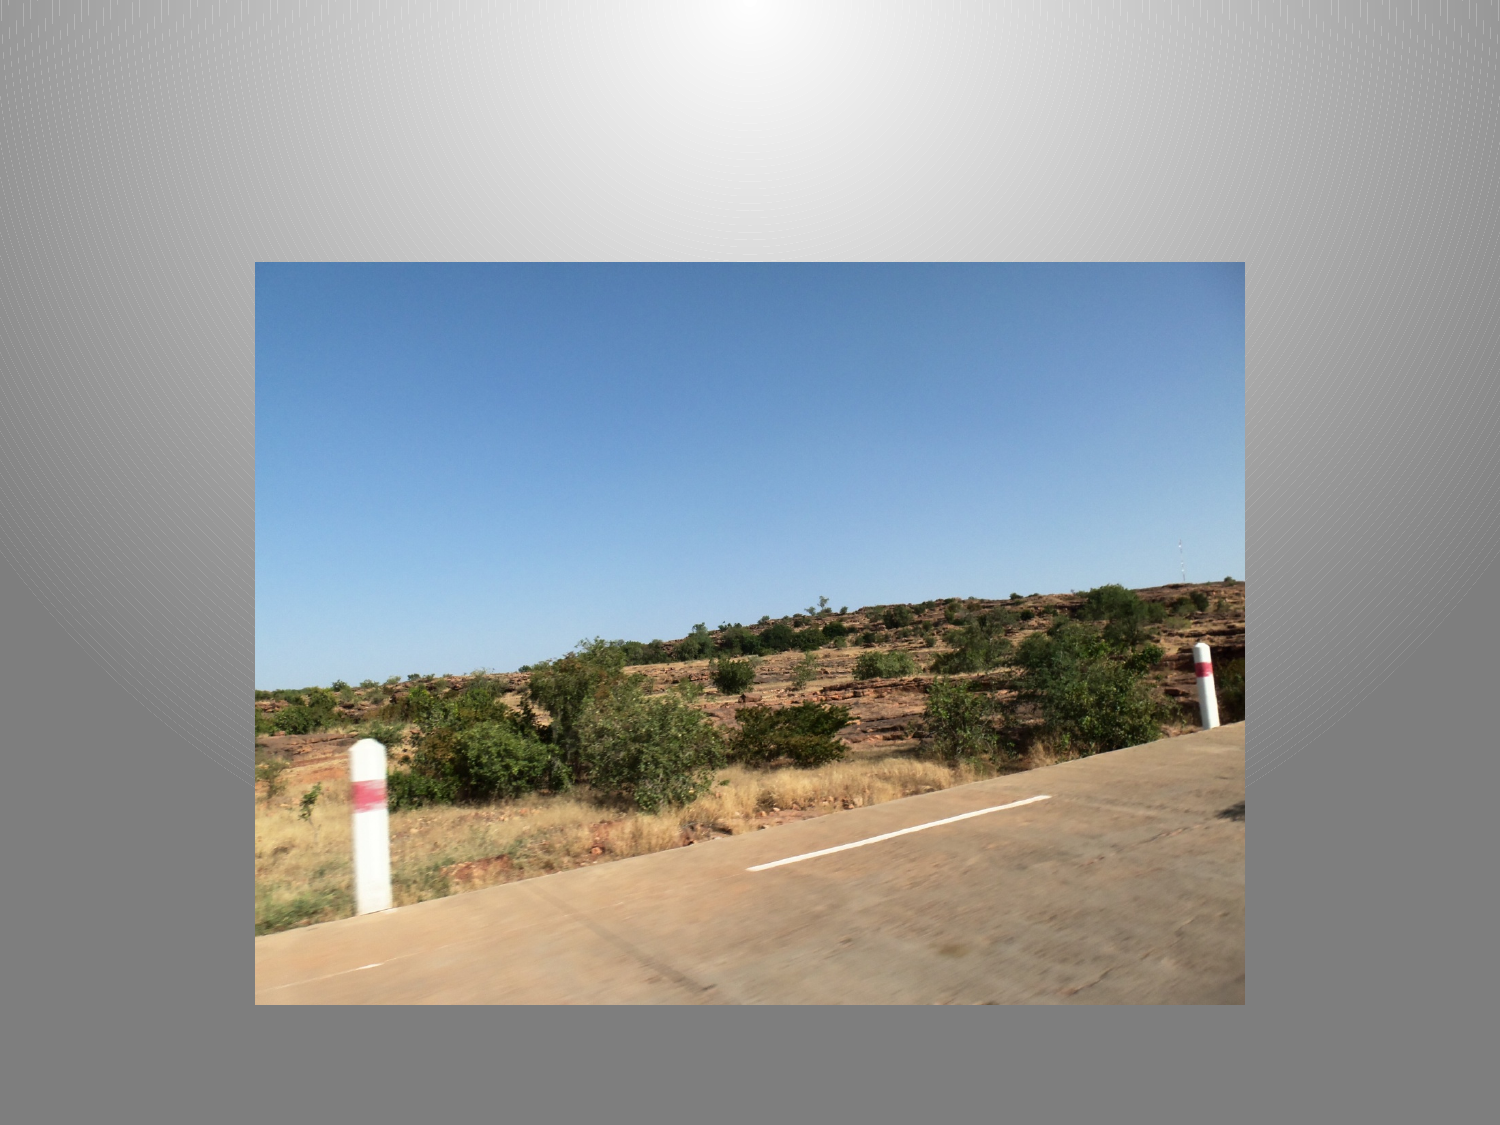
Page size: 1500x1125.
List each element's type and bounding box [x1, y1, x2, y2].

list [254, 262, 1246, 1006]
